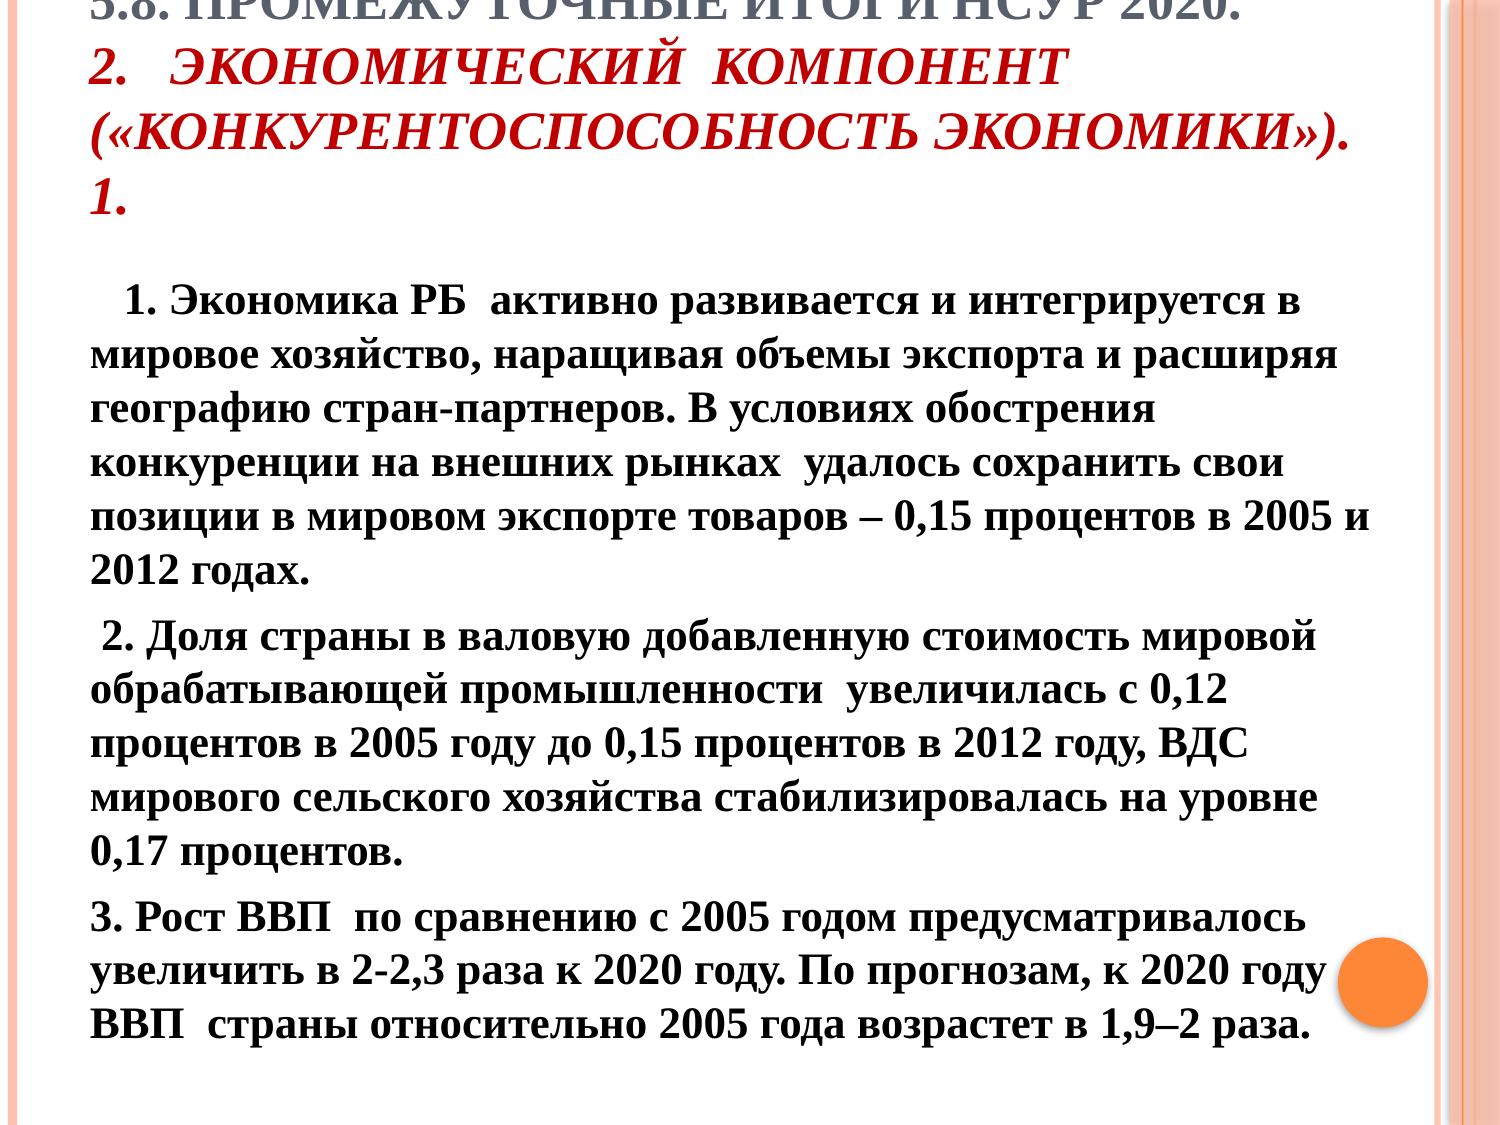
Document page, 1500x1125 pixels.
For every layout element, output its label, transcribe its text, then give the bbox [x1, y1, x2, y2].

list 1. Экономика РБ активно развивается и интегрируется в мировое хозяйство, наращивая объемы экспорта и расширяя географию стран-партнеров. В условиях обострения конкуренции на внешних рынках удалось сохранить свои позиции в мировом экспорте товаров – 0,15 процентов в 2005 и 2012 годах. 2. Доля страны в валовую добавленную стоимость мировой обрабатывающей промышленности увеличилась с 0,12 процентов в 2005 году до 0,15 процентов в 2012 году, ВДС мирового сельского хозяйства стабилизировалась на уровне 0,17 процентов. 3. Рост ВВП по сравнению с 2005 годом предусматривалось увеличить в 2-2,3 раза к 2020 году. По прогнозам, к 2020 году ВВП страны относительно 2005 года возрастет в 1,9–2 раза. [75, 262, 1400, 1062]
title 5.8. Промежуточные итоги НСУР 2020. 2. Экономический компонент («конкурентоспособность экономики»). 1. [75, 45, 1400, 233]
